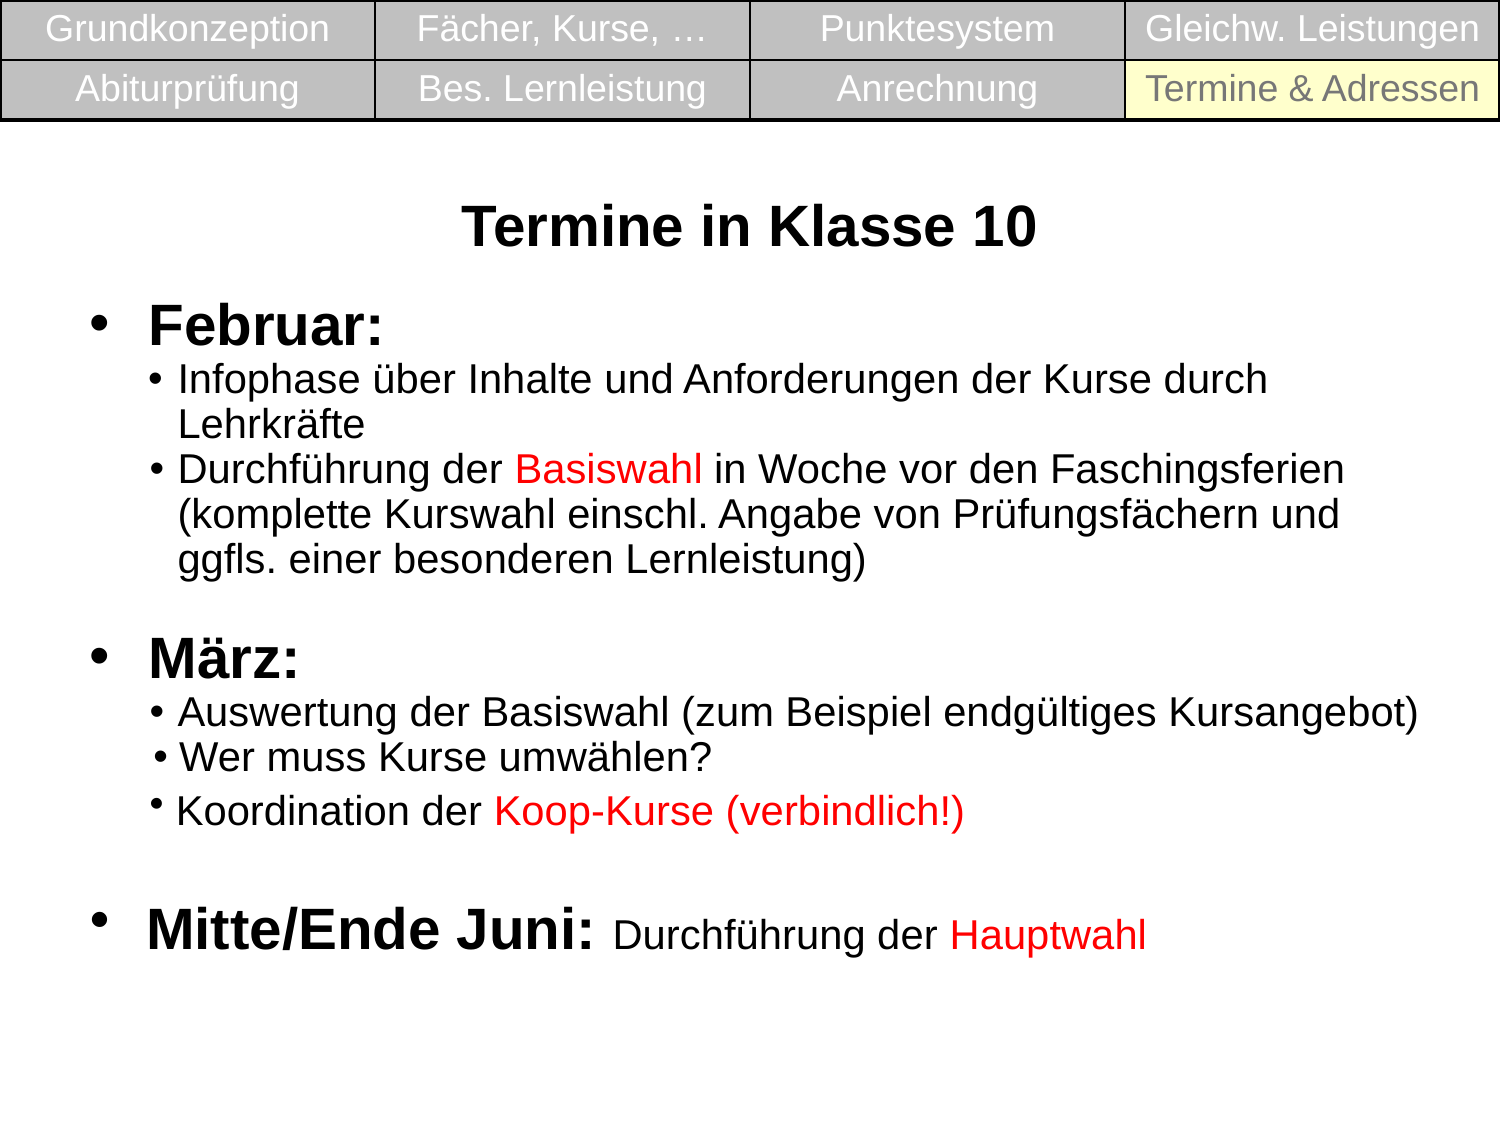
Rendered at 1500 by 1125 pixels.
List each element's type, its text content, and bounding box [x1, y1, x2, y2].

table_header Gleichw. Leistungen [1126, 2, 1498, 59]
table_cell Termine & Adressen [1126, 61, 1498, 118]
table_cell Anrechnung [751, 61, 1124, 118]
table_header Fächer, Kurse, … [376, 2, 749, 59]
table_header Punktesystem [751, 2, 1124, 59]
table_header Grundkonzeption [2, 2, 374, 59]
text_box Termine in Klasse 10 [74, 174, 1425, 271]
text_box Februar: Infophase über Inhalte und Anforderungen der Kurse durch Lehrkräfte Durchführung der Basiswahl in Woche vor den Faschingsferien (komplette Kurswahl einschl. Angabe von Prüfungsfächern und ggfls. einer besonderen Lernleistung) März: Auswertung der Basiswahl (zum Beispiel endgültiges Kursangebot) Wer muss Kurse umwählen? Koordination der Koop-Kurse (verbindlich!) Mitte/Ende Juni: Durchführung der Hauptwahl [74, 287, 1438, 1000]
table_cell Abiturprüfung [2, 61, 374, 118]
table_cell Bes. Lernleistung [376, 61, 749, 118]
